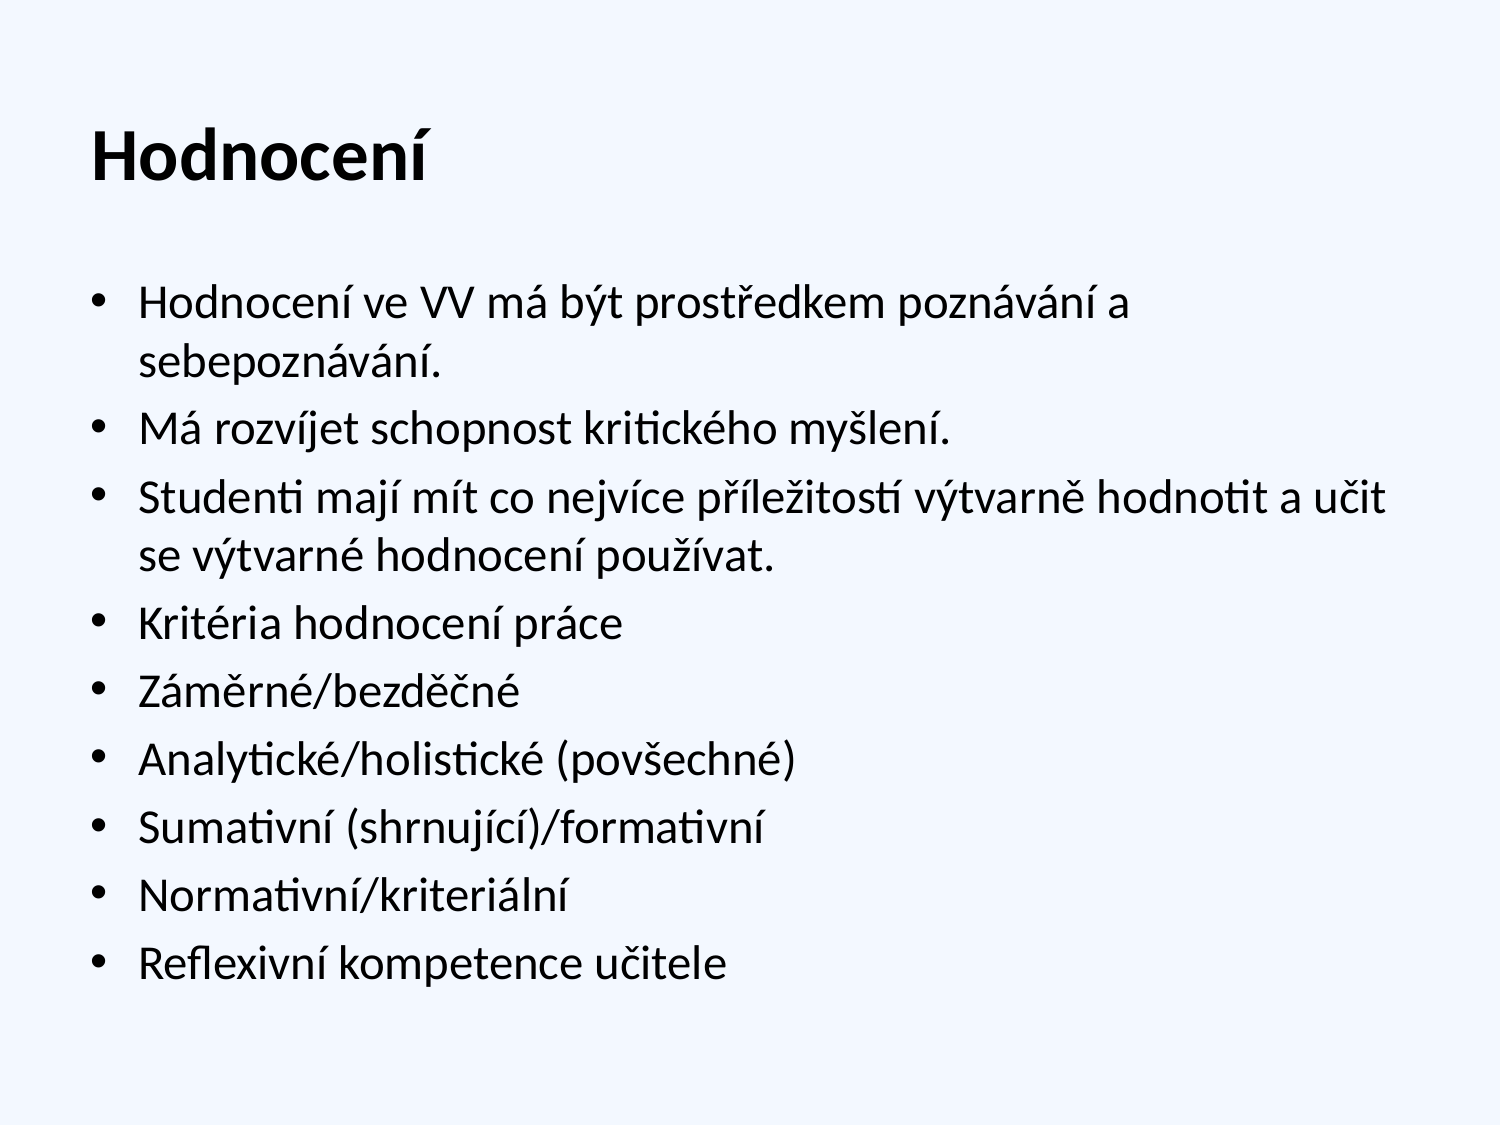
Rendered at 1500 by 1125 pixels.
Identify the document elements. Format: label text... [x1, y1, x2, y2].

list Hodnocení ve VV má být prostředkem poznávání a sebepoznávání. Má rozvíjet schopnost kritického myšlení. Studenti mají mít co nejvíce příležitostí výtvarně hodnotit a učit se výtvarné hodnocení používat. Kritéria hodnocení práce Záměrné/bezděčné Analytické/holistické (povšechné) Sumativní (shrnující)/formativní Normativní/kriteriální Reflexivní kompetence učitele [75, 262, 1425, 1005]
title Hodnocení [76, 101, 1427, 290]
